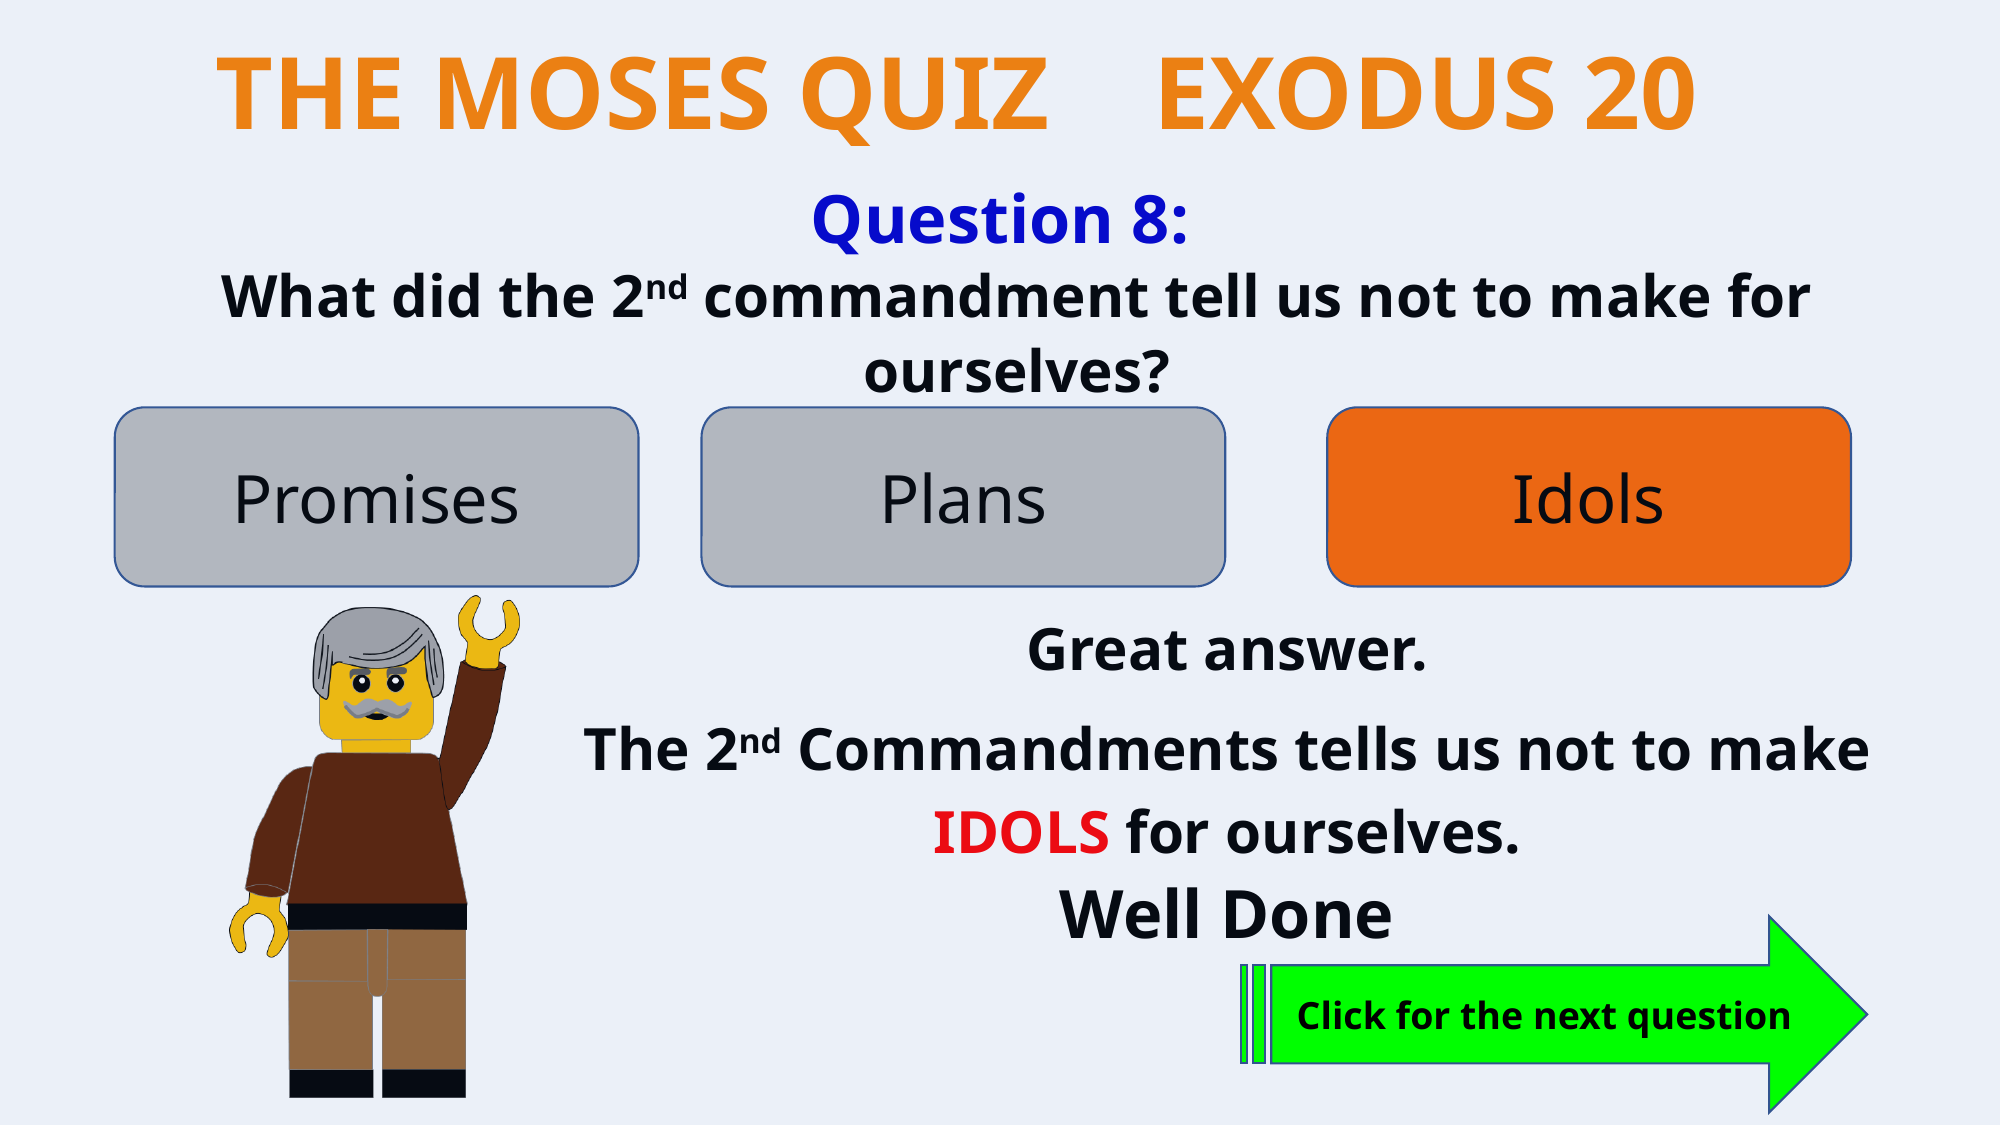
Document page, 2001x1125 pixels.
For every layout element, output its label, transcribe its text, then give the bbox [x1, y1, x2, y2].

text_box Click for the next question [1252, 964, 1266, 1064]
text_box [0, 0, 2000, 1125]
text_box Click for the next question [1240, 964, 1248, 1064]
picture [229, 595, 520, 1098]
text_box Click for the next question [1270, 913, 1869, 1116]
